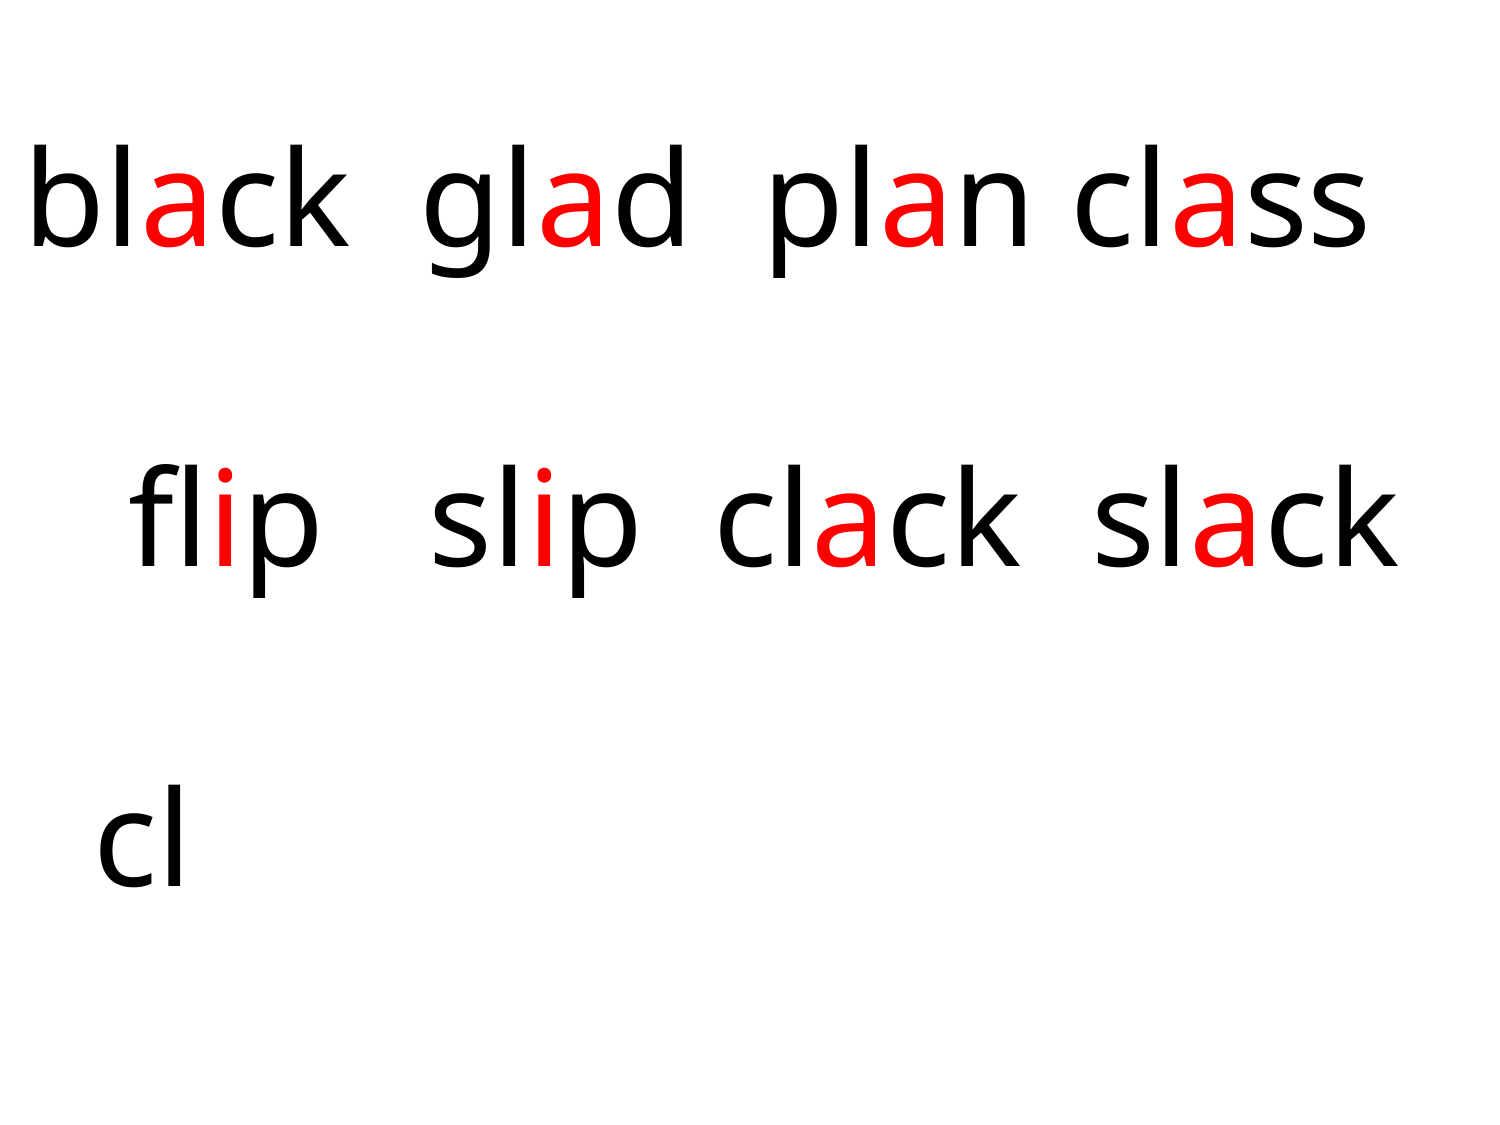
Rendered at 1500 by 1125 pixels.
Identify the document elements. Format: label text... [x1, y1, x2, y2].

text_box black glad plan class flip slip clack slack cl [9, 106, 1487, 921]
